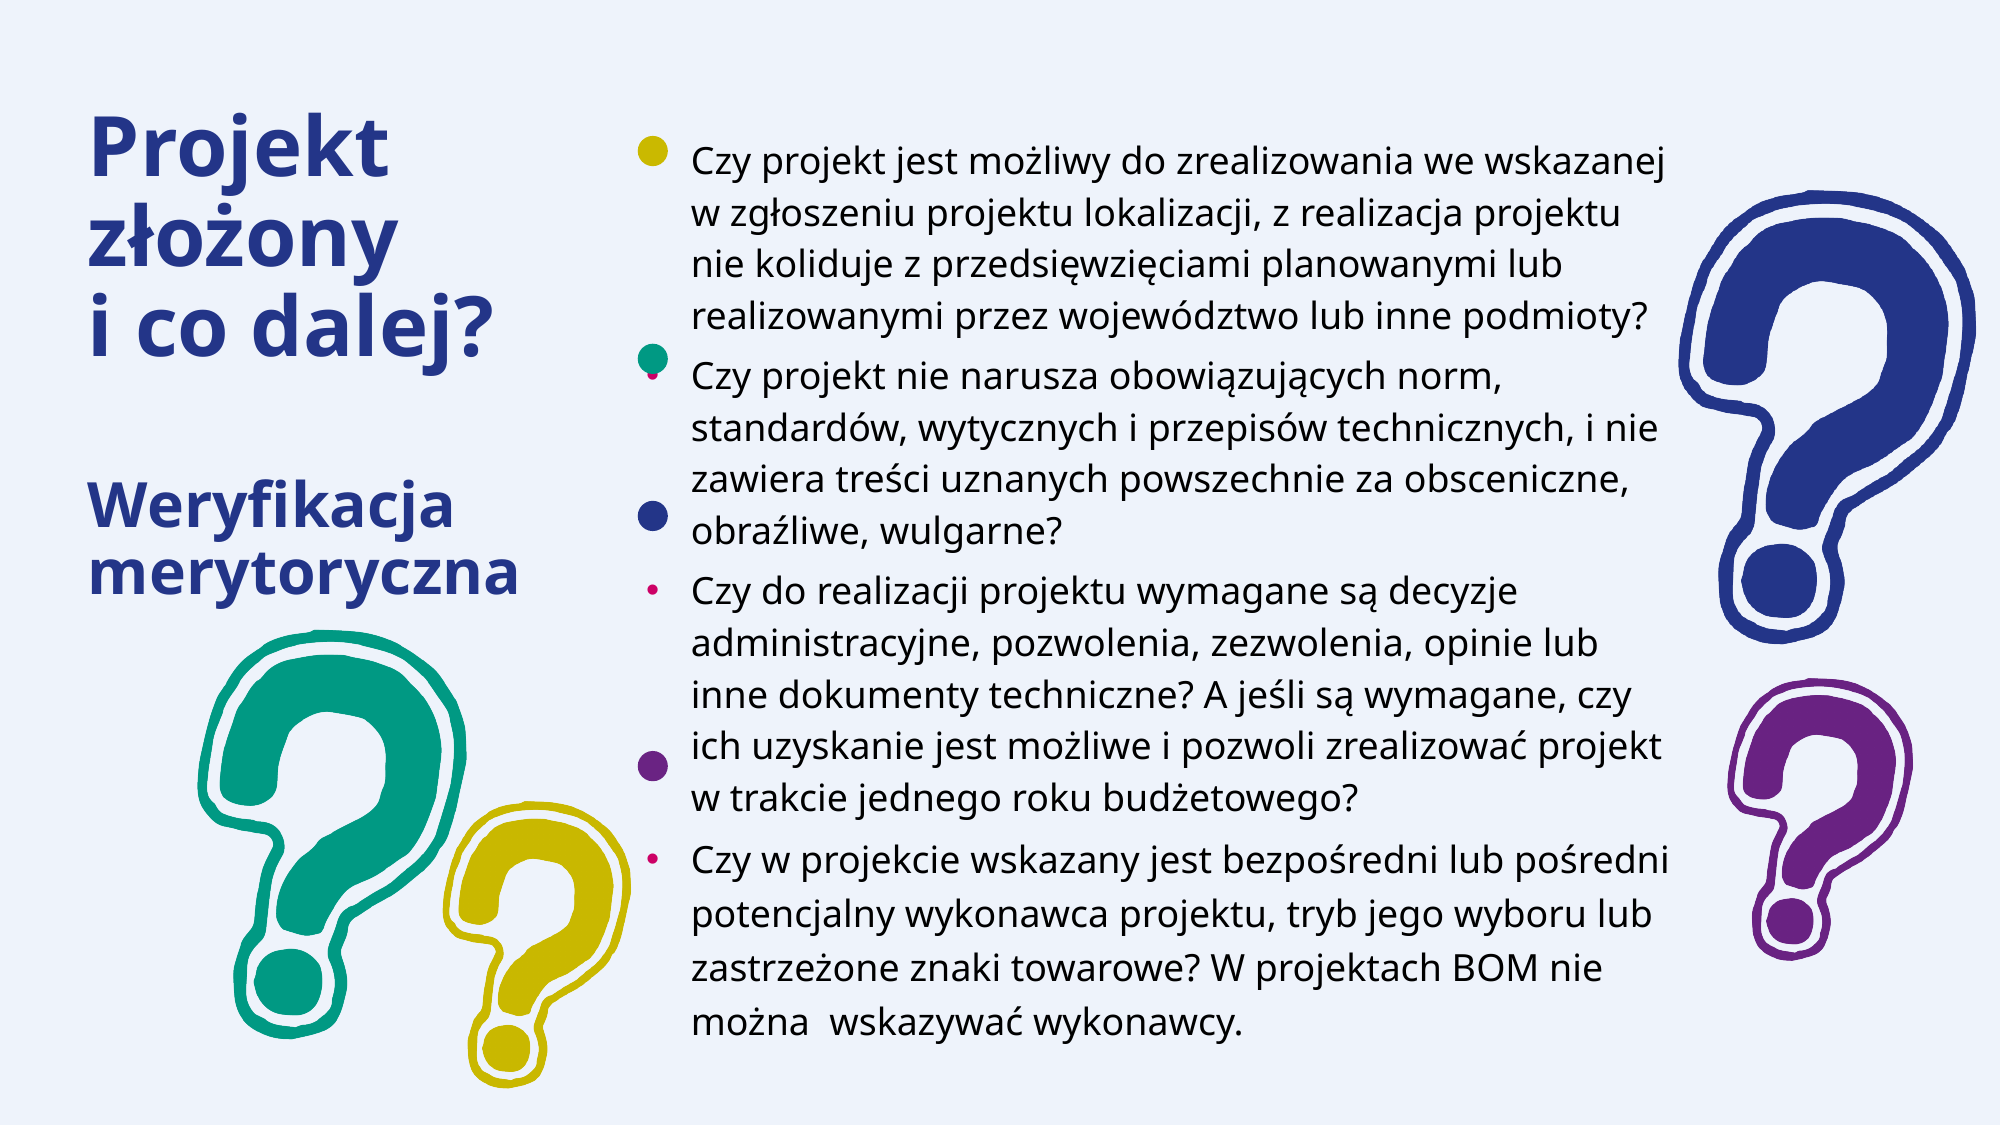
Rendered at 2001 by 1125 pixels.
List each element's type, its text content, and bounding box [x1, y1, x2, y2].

picture [1634, 166, 2000, 973]
picture [158, 608, 646, 1101]
title Projekt złożony i co dalej? Weryfikacja merytoryczna [72, 97, 574, 1014]
text_box [636, 499, 669, 533]
text_box [636, 342, 669, 376]
text_box [636, 134, 669, 168]
list Czy projekt jest możliwy do zrealizowania we wskazanej w zgłoszeniu projektu lokalizacji, z realizacja projektu nie koliduje z przedsięwzięciami planowanymi lub realizowanymi przez województwo lub inne podmioty? Czy projekt nie narusza obowiązujących norm, standardów, wytycznych i przepisów technicznych, i nie zawiera treści uznanych powszechnie za obsceniczne, obraźliwe, wulgarne? Czy do realizacji projektu wymagane są decyzje administracyjne, pozwolenia, zezwolenia, opinie lub inne dokumenty techniczne? A jeśli są wymagane, czy ich uzyskanie jest możliwe i pozwoli zrealizować projekt w trakcie jednego roku budżetowego? Czy w projekcie wskazany jest bezpośredni lub pośredni potencjalny wykonawca projektu, tryb jego wyboru lub zastrzeżone znaki towarowe? W projektach BOM nie można wskazywać wykonawcy. [631, 122, 1702, 1101]
text_box [636, 749, 669, 783]
